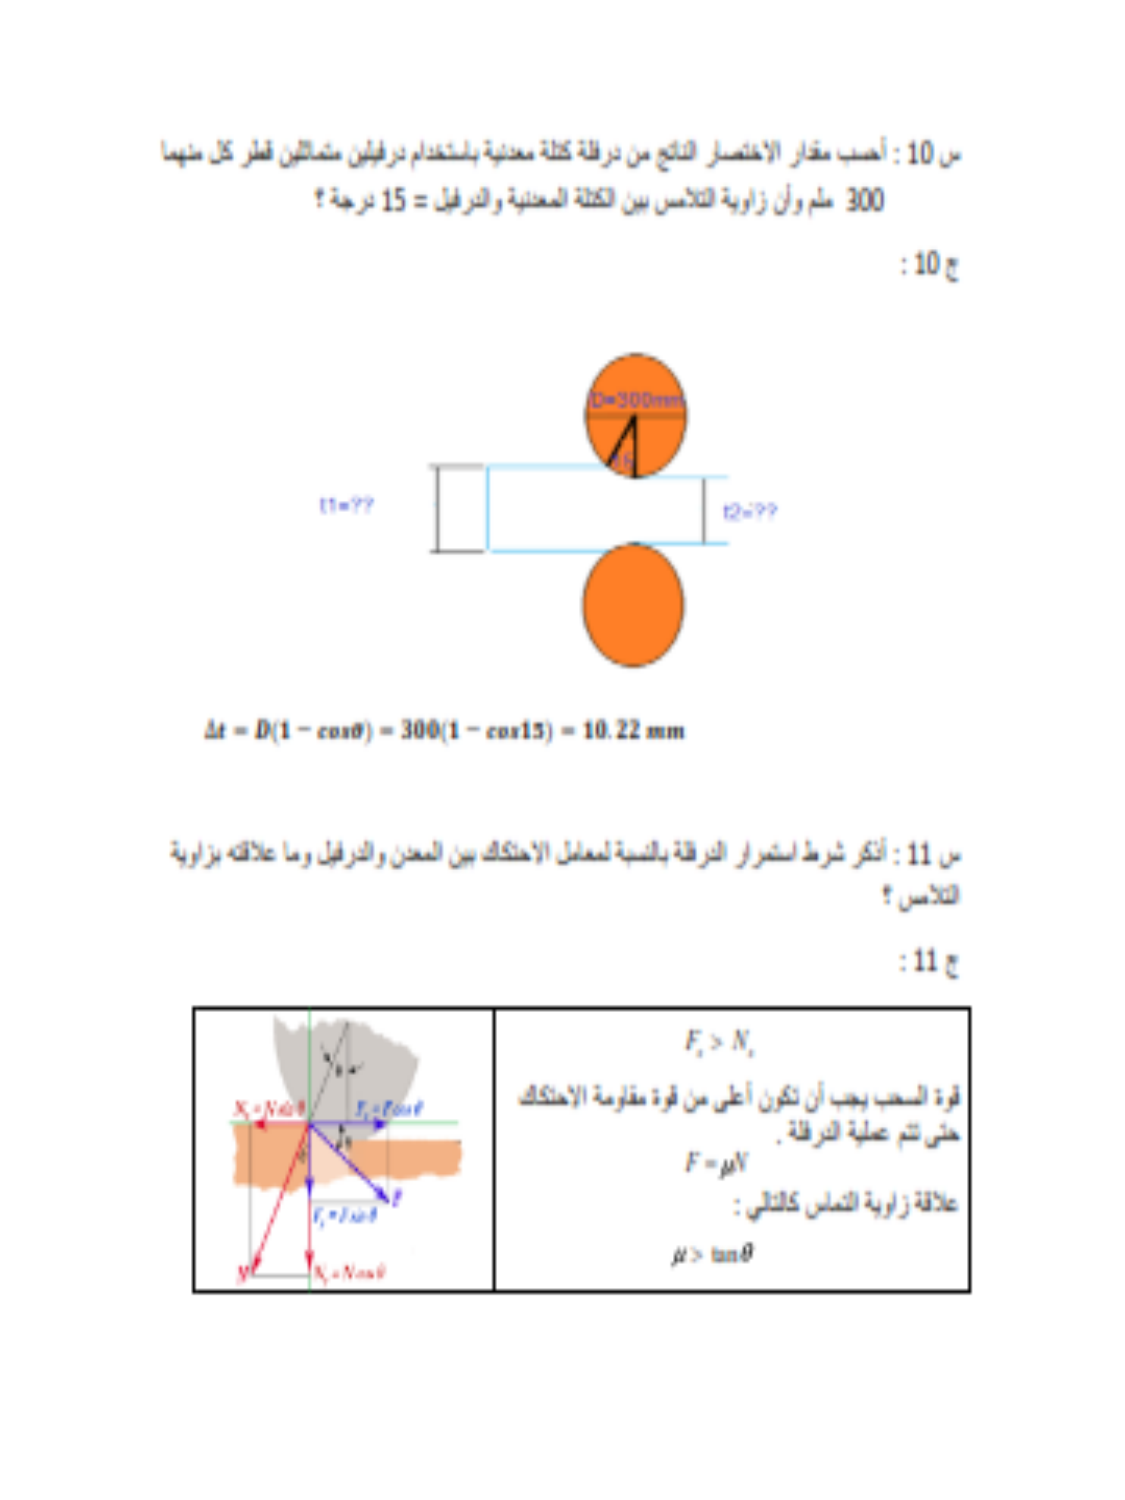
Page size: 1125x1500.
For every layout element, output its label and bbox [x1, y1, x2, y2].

picture [89, 123, 1036, 1365]
